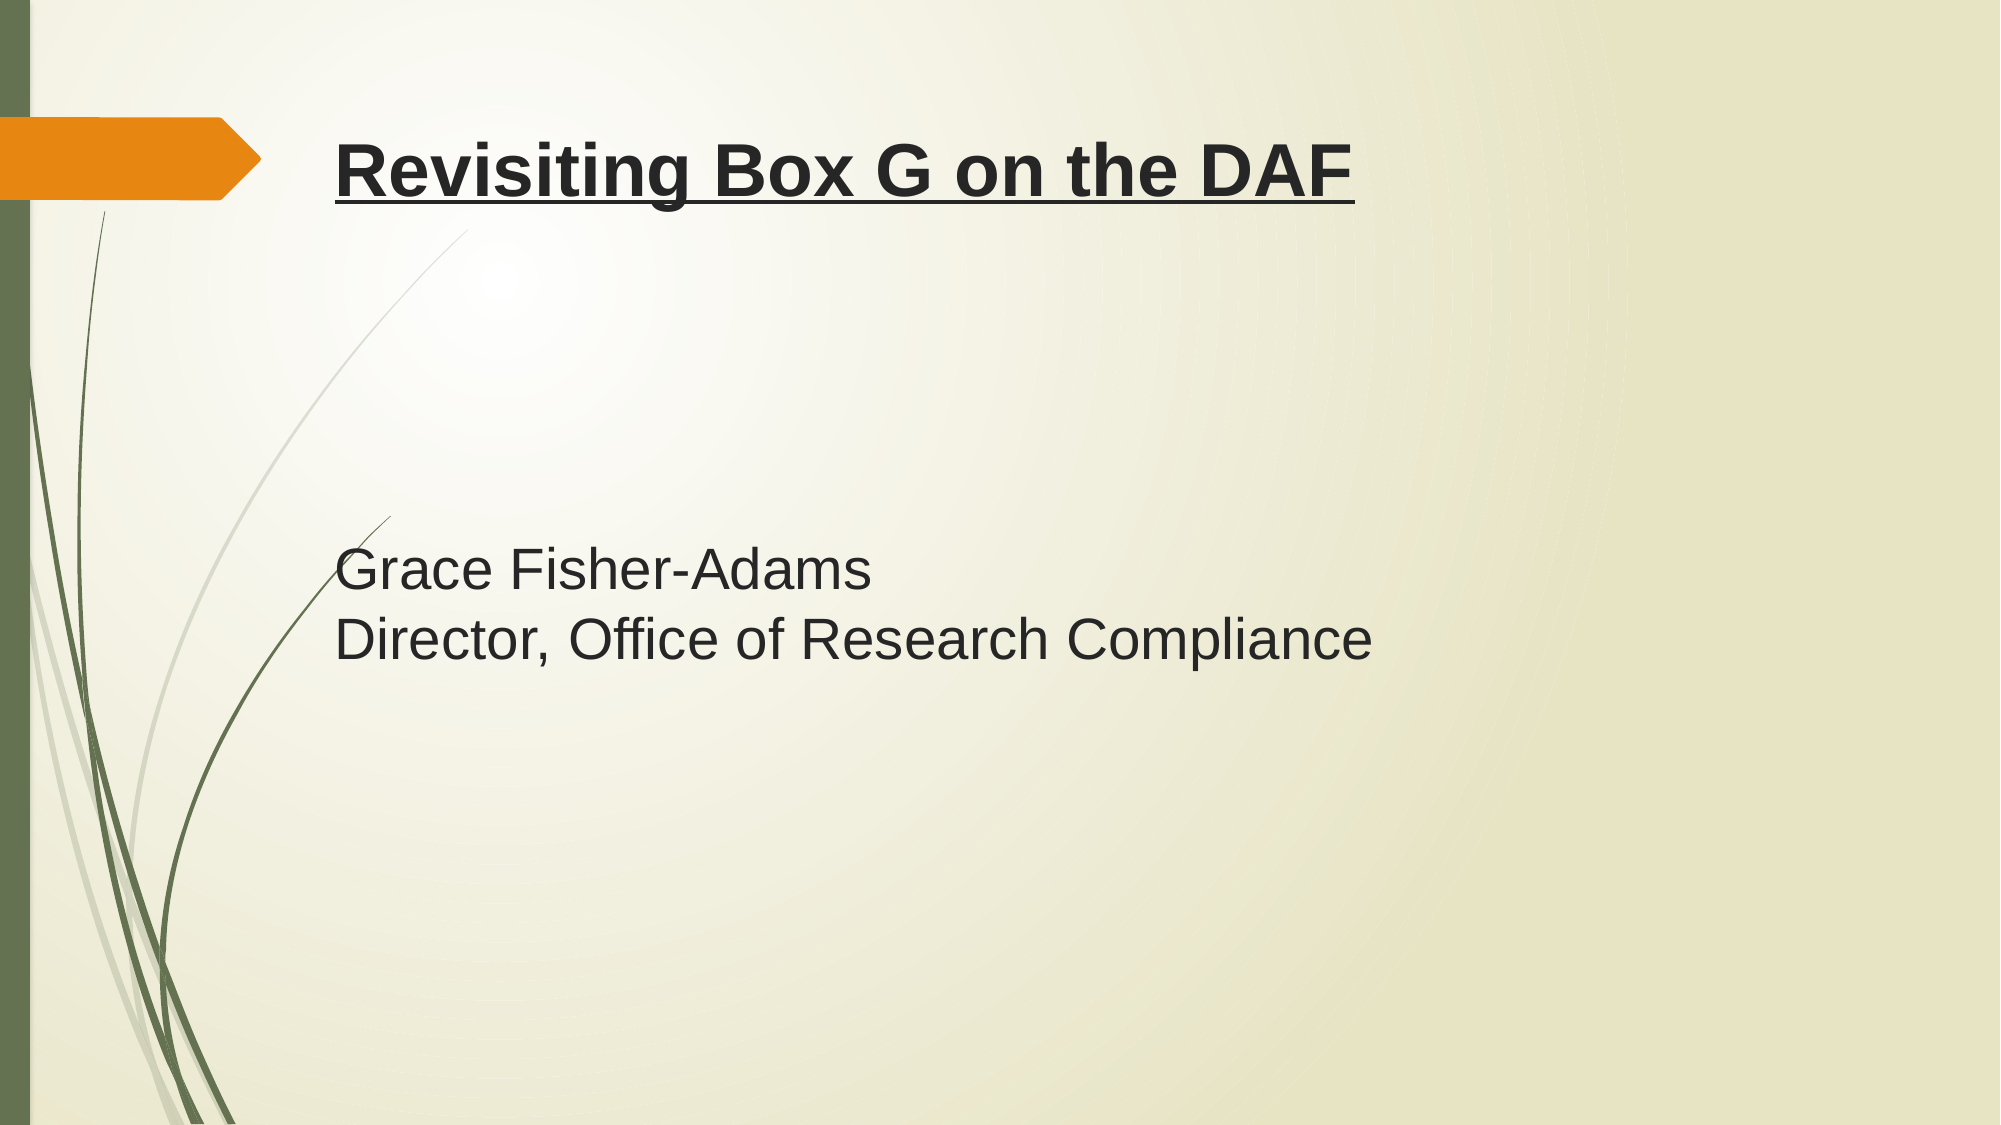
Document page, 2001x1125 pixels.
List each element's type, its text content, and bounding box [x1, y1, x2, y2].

title Revisiting Box G on the DAF Grace Fisher-Adams Director, Office of Research Compliance [319, 113, 1694, 1082]
